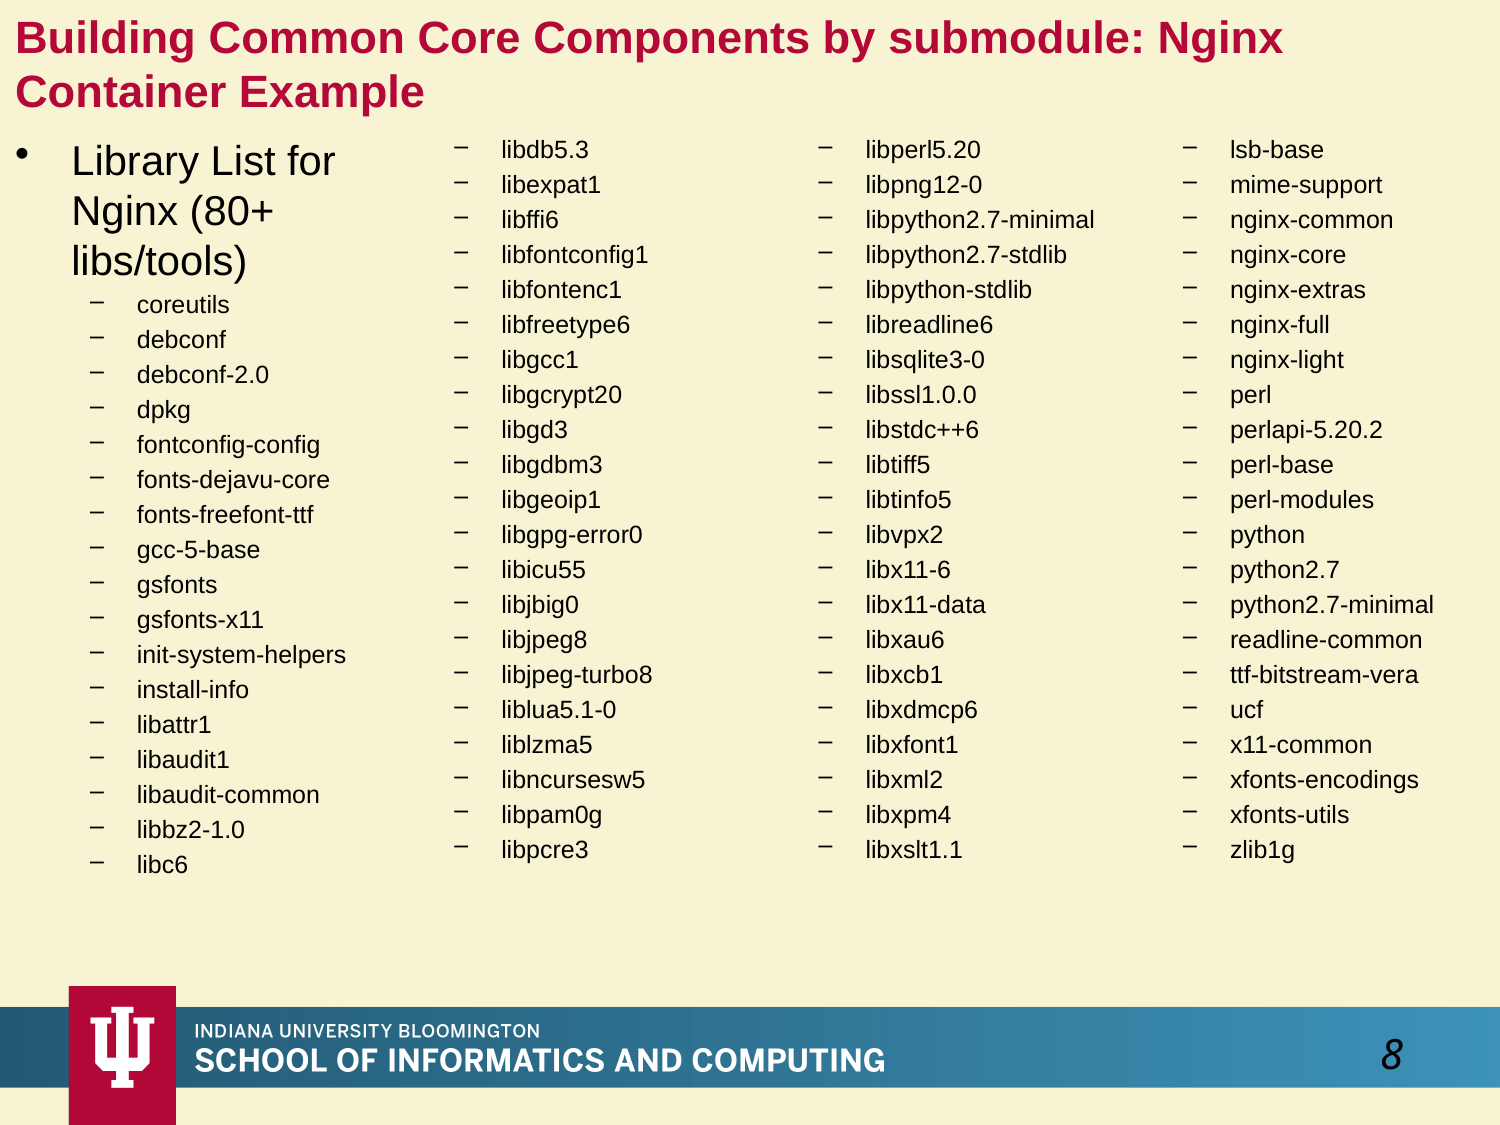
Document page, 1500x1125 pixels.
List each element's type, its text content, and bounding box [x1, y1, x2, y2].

list Library List for Nginx (80+ libs/tools) coreutils debconf debconf-2.0 dpkg fontconfig-config fonts-dejavu-core fonts-freefont-ttf gcc-5-base gsfonts gsfonts-x11 init-system-helpers install-info libattr1 libaudit1 libaudit-common libbz2-1.0 libc6 libdb5.3 libexpat1 libffi6 libfontconfig1 libfontenc1 libfreetype6 libgcc1 libgcrypt20 libgd3 libgdbm3 libgeoip1 libgpg-error0 libicu55 libjbig0 libjpeg8 libjpeg-turbo8 liblua5.1-0 liblzma5 libncursesw5 libpam0g libpcre3 libperl5.20 libpng12-0 libpython2.7-minimal libpython2.7-stdlib libpython-stdlib libreadline6 libsqlite3-0 libssl1.0.0 libstdc++6 libtiff5 libtinfo5 libvpx2 libx11-6 libx11-data libxau6 libxcb1 libxdmcp6 libxfont1 libxml2 libxpm4 libxslt1.1 lsb-base mime-support nginx-common nginx-core nginx-extras nginx-full nginx-light perl perlapi-5.20.2 perl-base perl-modules python python2.7 python2.7-minimal readline-common ttf-bitstream-vera ucf x11-common xfonts-encodings xfonts-utils zlib1g [0, 126, 1488, 588]
title Building Common Core Components by submodule: Nginx Container Example [0, 0, 1497, 125]
picture [0, 986, 1500, 1125]
slide_number 8 [1365, 1032, 1474, 1081]
